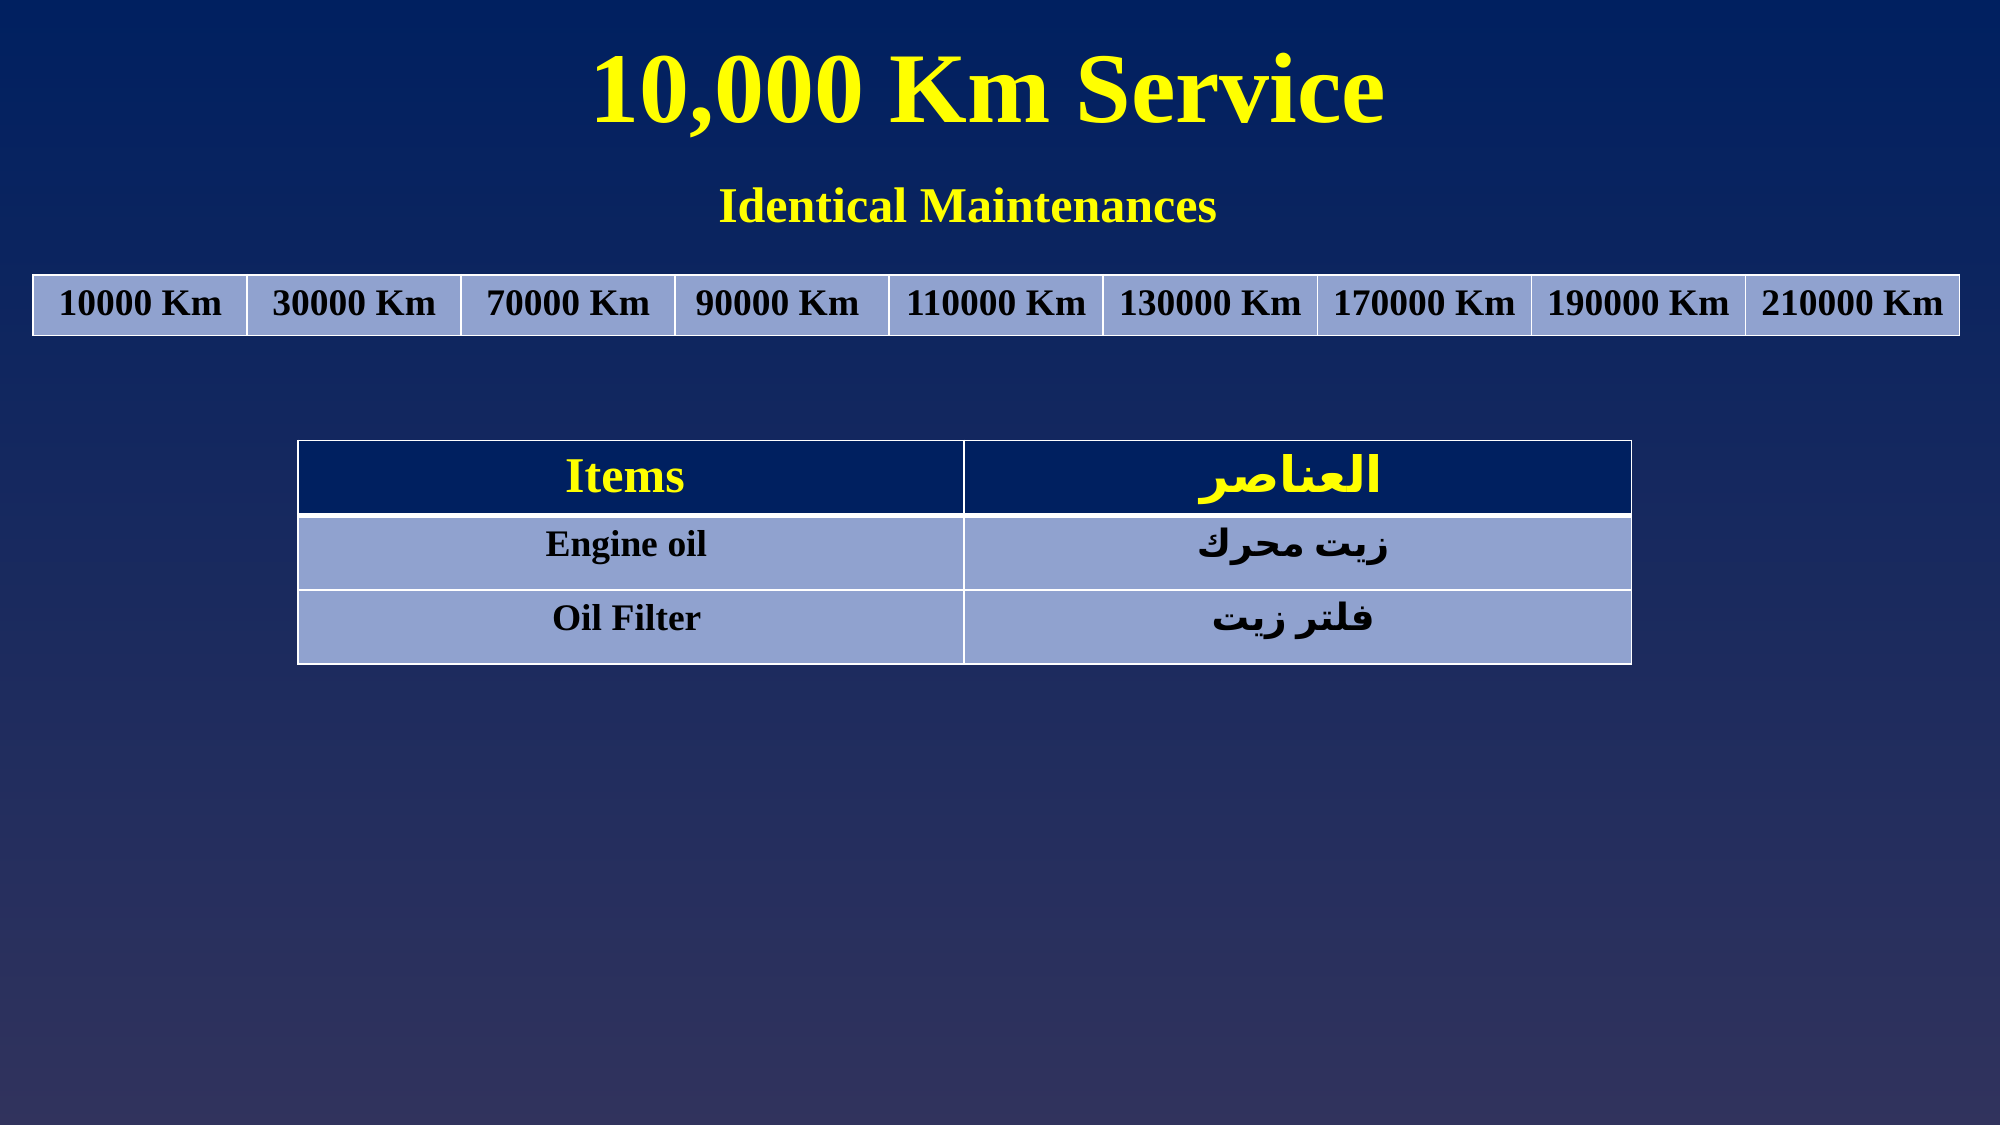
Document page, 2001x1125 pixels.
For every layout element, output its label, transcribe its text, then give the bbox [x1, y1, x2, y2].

table_header 110000 Km [890, 276, 1102, 335]
title 10,000 Km Service [125, 14, 1851, 165]
table_header 10000 Km [34, 276, 246, 335]
table_header 190000 Km [1532, 276, 1745, 335]
table_header 170000 Km [1318, 276, 1531, 335]
table_header 90000 Km [676, 276, 888, 335]
table_header 130000 Km [1104, 276, 1317, 335]
table_header 70000 Km [462, 276, 674, 335]
table_cell زيت محرك [965, 518, 1631, 589]
table_header Items [299, 441, 963, 513]
table_header 210000 Km [1746, 276, 1959, 335]
table_header 30000 Km [248, 276, 460, 335]
table_header العناصر [965, 441, 1631, 513]
table_cell Engine oil [299, 518, 963, 589]
text_box Identical Maintenances [564, 164, 1384, 240]
table_cell Oil Filter [299, 591, 963, 663]
table_cell فلتر زيت [965, 591, 1631, 663]
